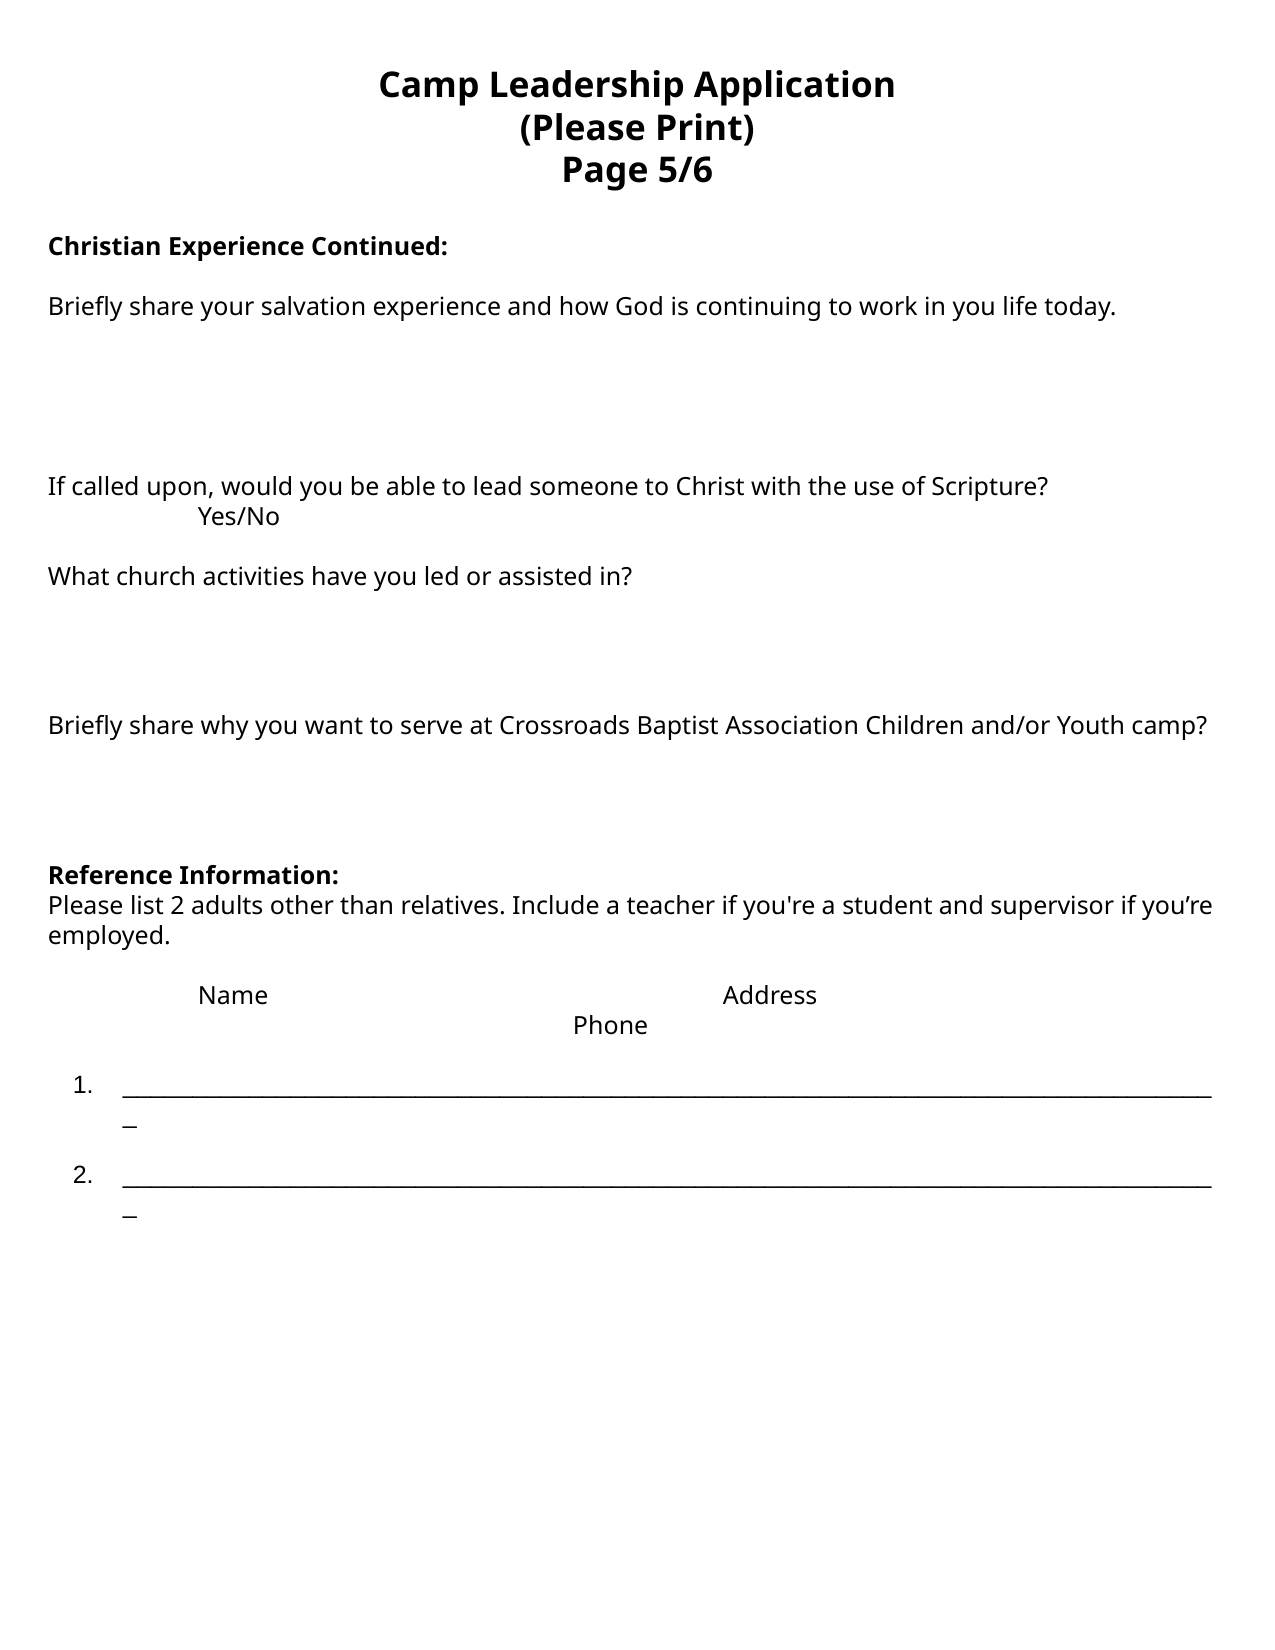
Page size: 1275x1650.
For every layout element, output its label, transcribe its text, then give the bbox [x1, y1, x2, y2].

text_box Camp Leadership Application (Please Print) Page 5/6 [247, 47, 1028, 199]
text_box Christian Experience Continued: Briefly share your salvation experience and how God is continuing to work in you life today. If called upon, would you be able to lead someone to Christ with the use of Scripture? Yes/No What church activities have you led or assisted in? Briefly share why you want to serve at Crossroads Baptist Association Children and/or Youth camp? Reference Information: Please list 2 adults other than relatives. Include a teacher if you're a student and supervisor if you’re employed. Name Address Phone _______________________________________________________________________________ _______________________________________________________________________________ [32, 215, 1242, 1593]
